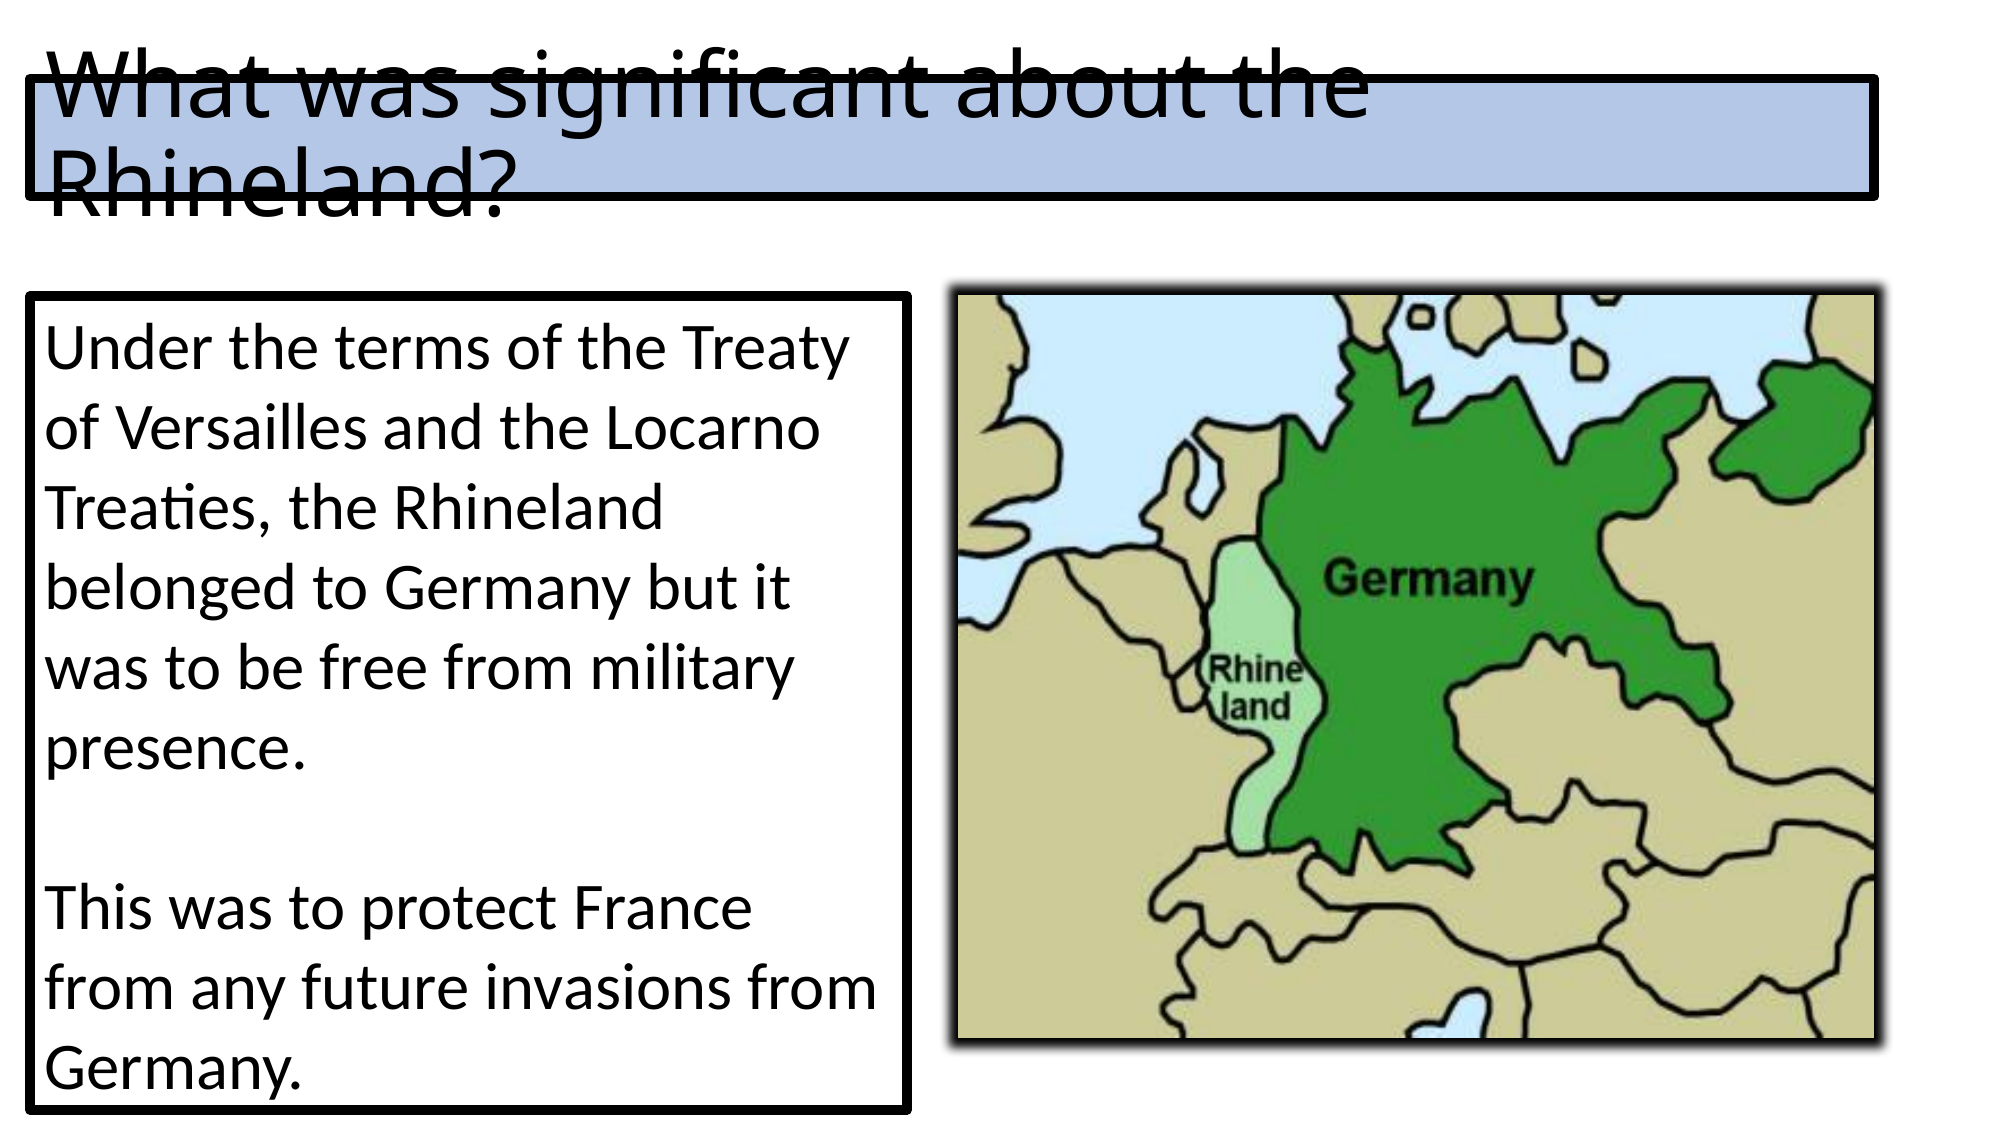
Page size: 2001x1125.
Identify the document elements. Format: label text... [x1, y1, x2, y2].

text_box Under the terms of the Treaty of Versailles and the Locarno Treaties, the Rhineland belonged to Germany but it was to be free from military presence. This was to protect France from any future invasions from Germany. [30, 295, 907, 1111]
picture [958, 295, 1874, 1038]
title What was significant about the Rhineland? [30, 78, 1874, 197]
